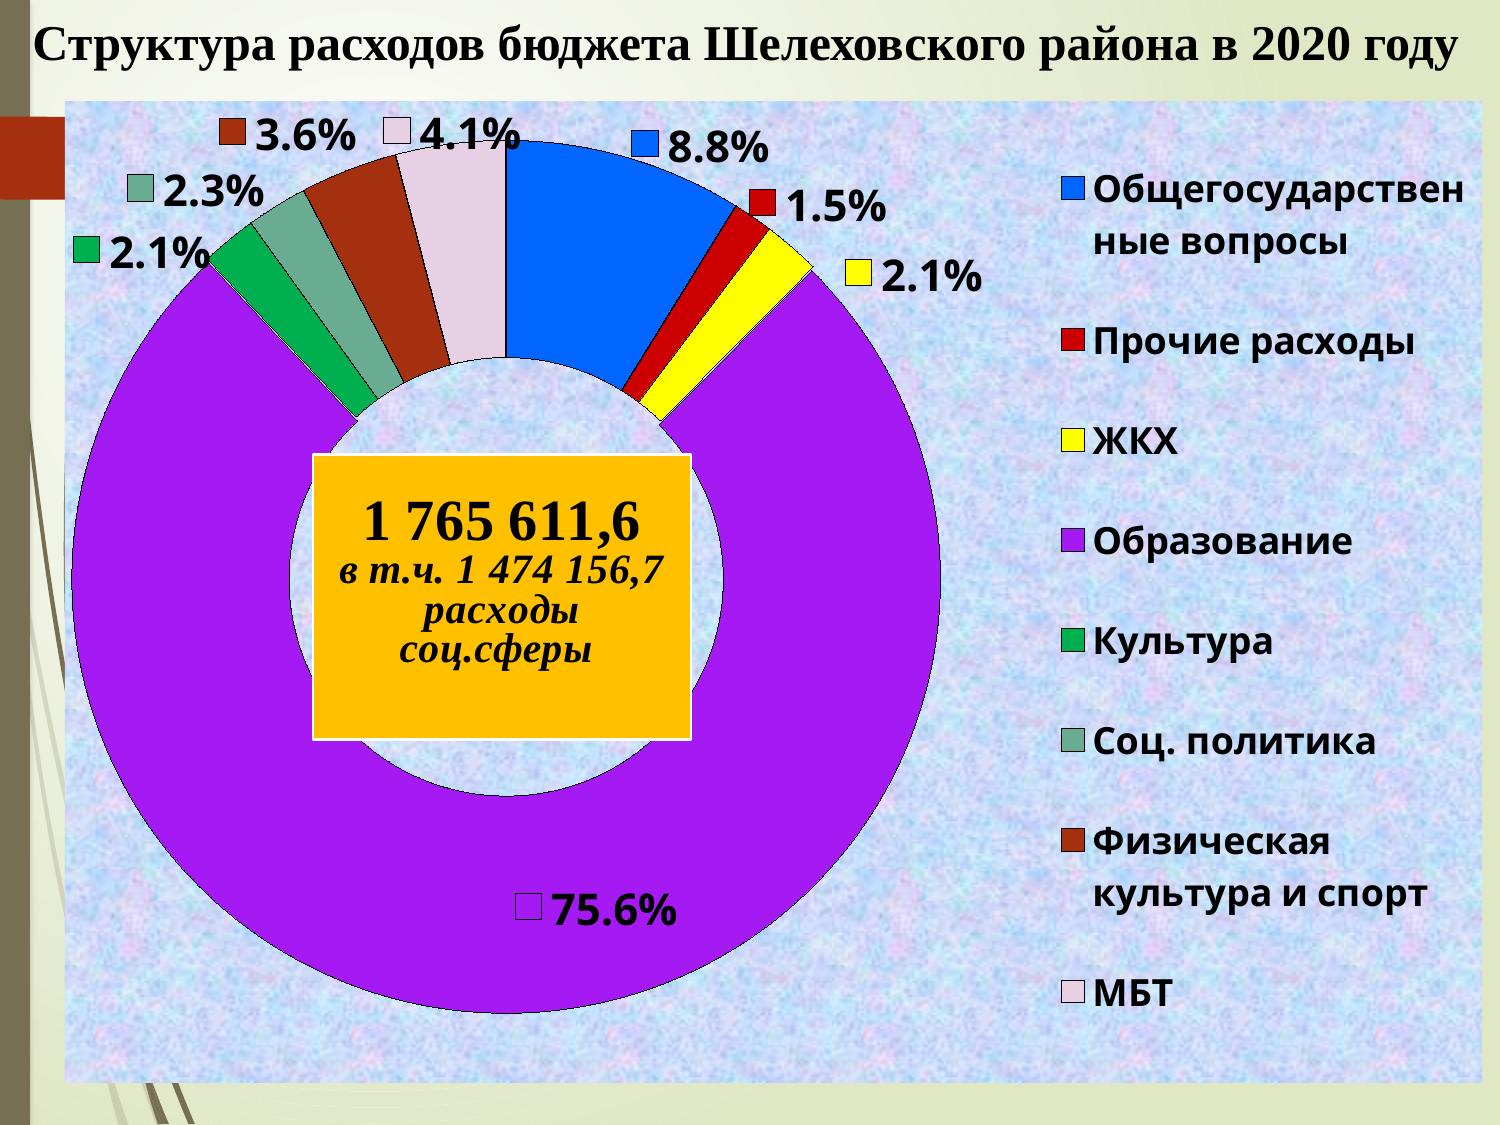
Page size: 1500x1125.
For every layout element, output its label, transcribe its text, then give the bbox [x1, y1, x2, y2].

text_box Структура расходов бюджета Шелеховского района в 2020 году [17, 2, 1483, 78]
chart [64, 101, 1483, 1083]
